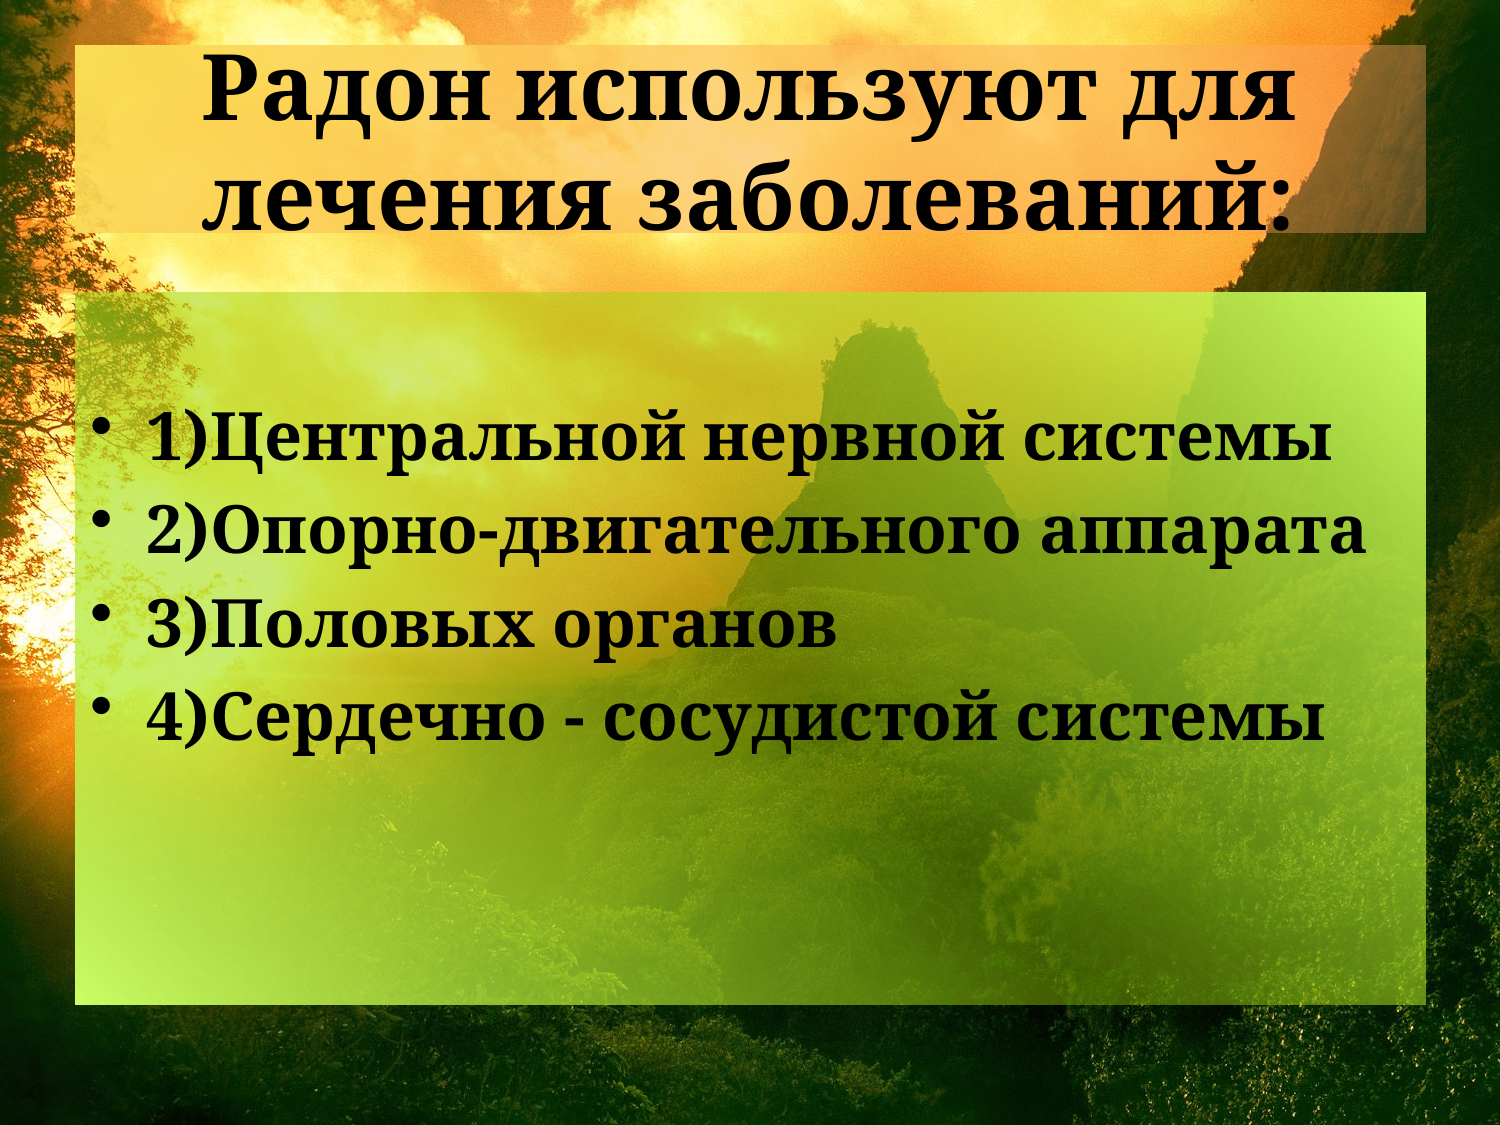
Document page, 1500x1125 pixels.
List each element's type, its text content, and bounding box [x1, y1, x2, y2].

title Радон используют для лечения заболеваний: [74, 44, 1426, 233]
list 1)Центральной нервной системы 2)Опорно-двигательного аппарата 3)Половых органов 4)Сердечно - сосудистой системы [74, 292, 1426, 1006]
picture [0, 0, 1500, 1125]
